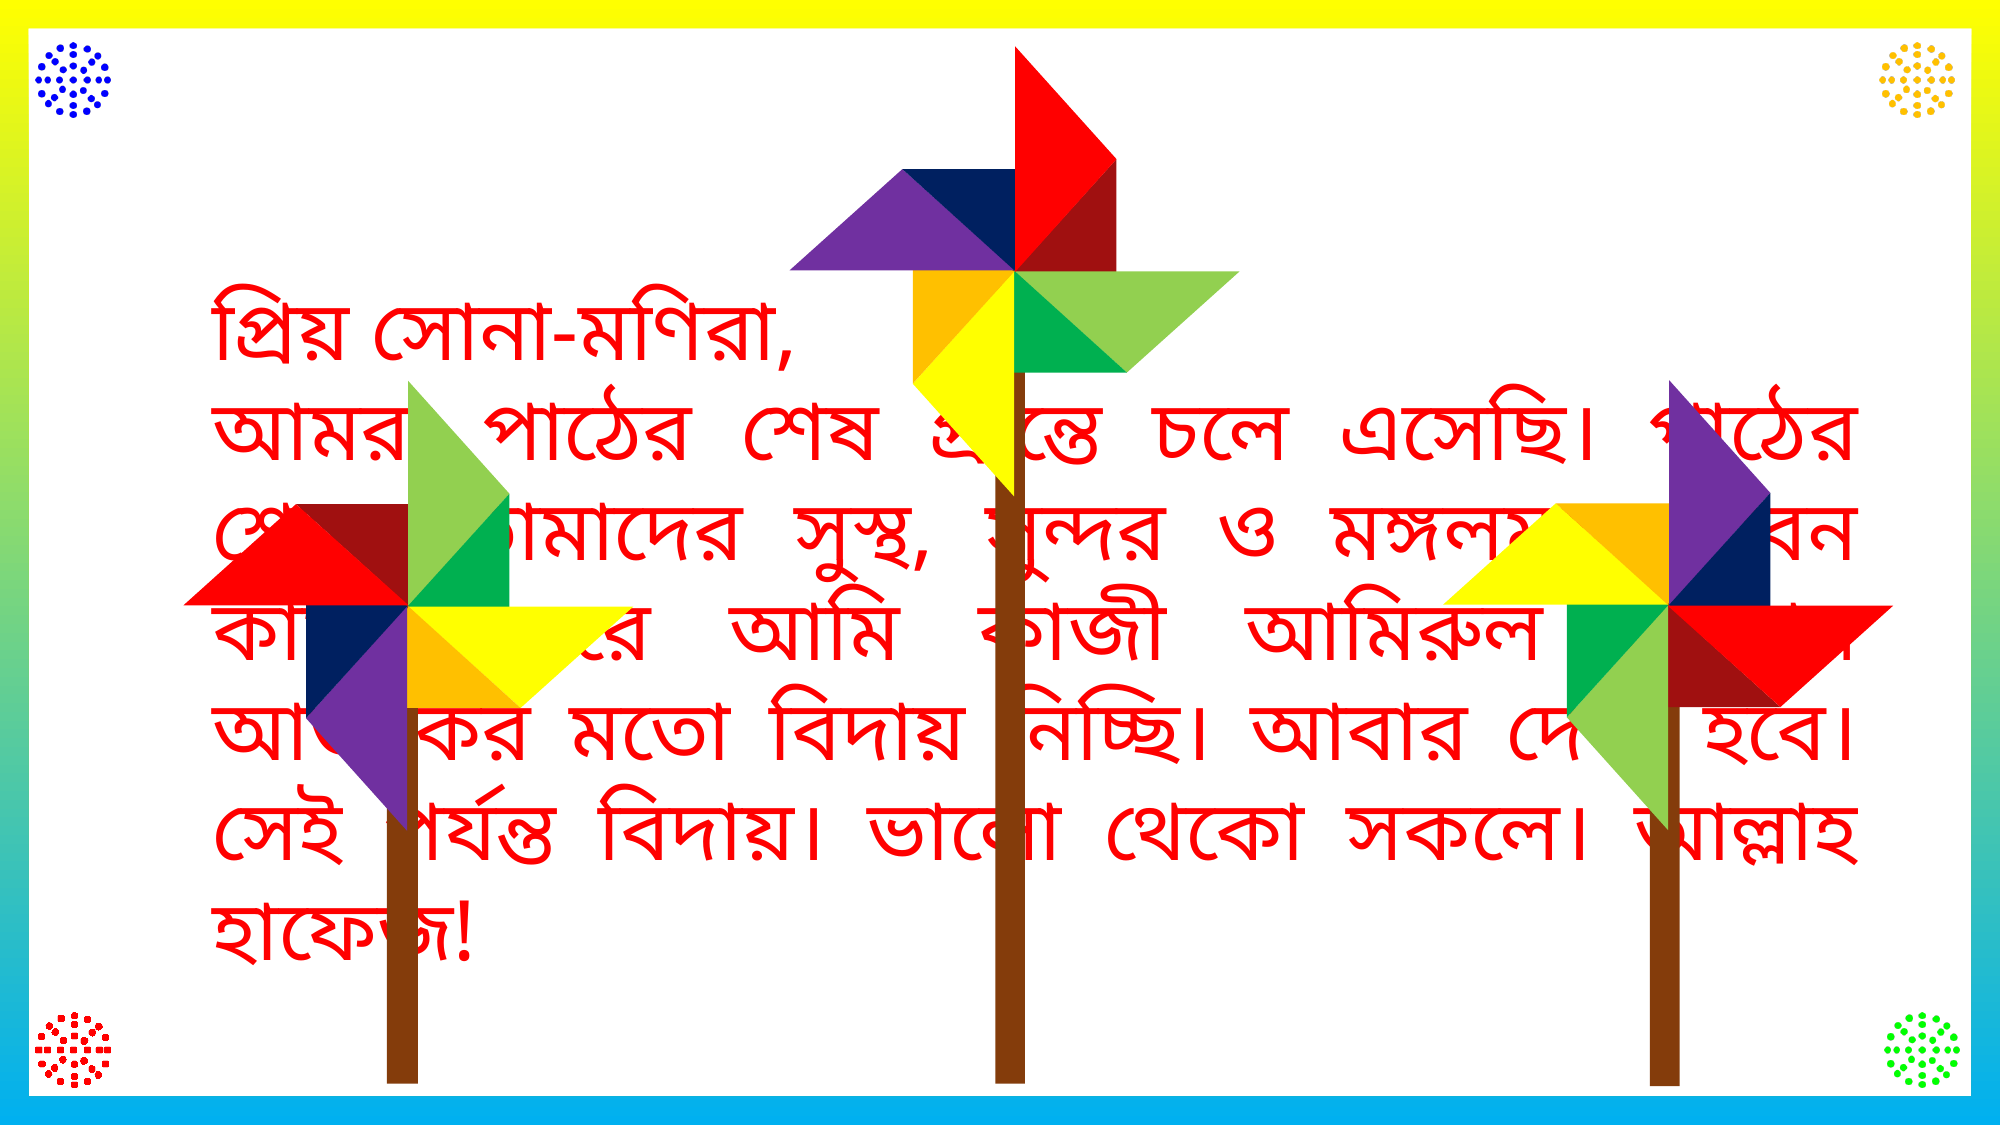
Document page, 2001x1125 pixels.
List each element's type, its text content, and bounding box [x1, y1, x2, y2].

text_box প্রিয় সোনা-মণিরা, আমরা পাঠের শেষ প্রান্তে চলে এসেছি। পাঠের শেষে তোমাদের সুস্থ, সুন্দর ও মঙ্গলময় জীবন কামনা করে আমি কাজী আমিরুল ইসলাম আজকের মতো বিদায় নিচ্ছি। আবার দেখা হবে। সেই পর্যন্ত বিদায়। ভালো থেকো সকলে। আল্লাহ হাফেজ! [1026, 269, 1873, 985]
picture [1879, 42, 1955, 118]
picture [35, 42, 111, 118]
text_box [1648, 831, 1681, 1088]
text_box [994, 497, 1026, 1085]
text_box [789, 46, 1240, 497]
picture [1884, 1012, 1960, 1088]
text_box [385, 831, 420, 1085]
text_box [1443, 380, 1894, 831]
picture [35, 1012, 111, 1088]
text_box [183, 380, 634, 831]
text_box প্রিয় সোনা-মণিরা, আমরা পাঠের শেষ প্রান্তে চলে এসেছি। পাঠের শেষে তোমাদের সুস্থ, সুন্দর ও মঙ্গলময় জীবন কামনা করে আমি কাজী আমিরুল ইসলাম আজকের মতো বিদায় নিচ্ছি। আবার দেখা হবে। সেই পর্যন্ত বিদায়। ভালো থেকো সকলে। আল্লাহ হাফেজ! [198, 269, 994, 985]
